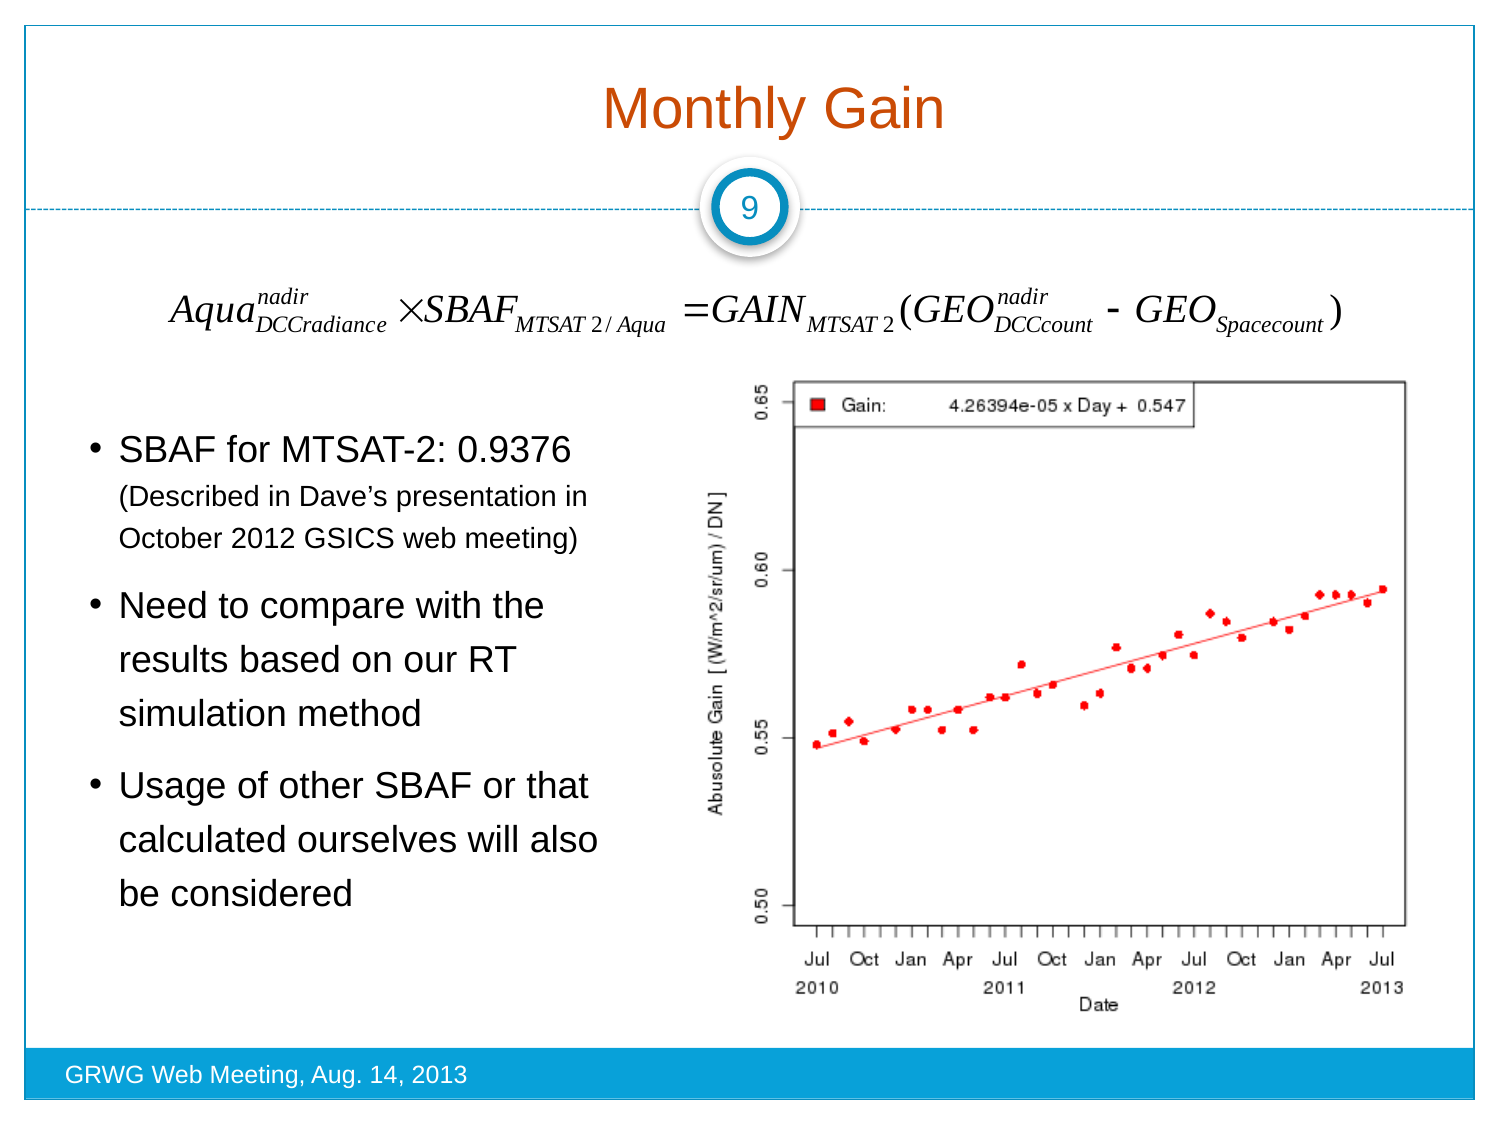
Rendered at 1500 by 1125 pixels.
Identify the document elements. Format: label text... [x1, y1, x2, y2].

footer GRWG Web Meeting, Aug. 14, 2013 [50, 1051, 638, 1112]
picture [702, 376, 1414, 1018]
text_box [160, 278, 1351, 347]
slide_number 9 [712, 169, 788, 243]
text_box Monthly Gain [74, 42, 1475, 168]
text_box SBAF for MTSAT-2: 0.9376 (Described in Dave’s presentation in October 2012 GSICS web meeting) a Need to compare with the results based on our RT simulation method a Usage of other SBAF or that calculated ourselves will also be considered [74, 408, 656, 922]
